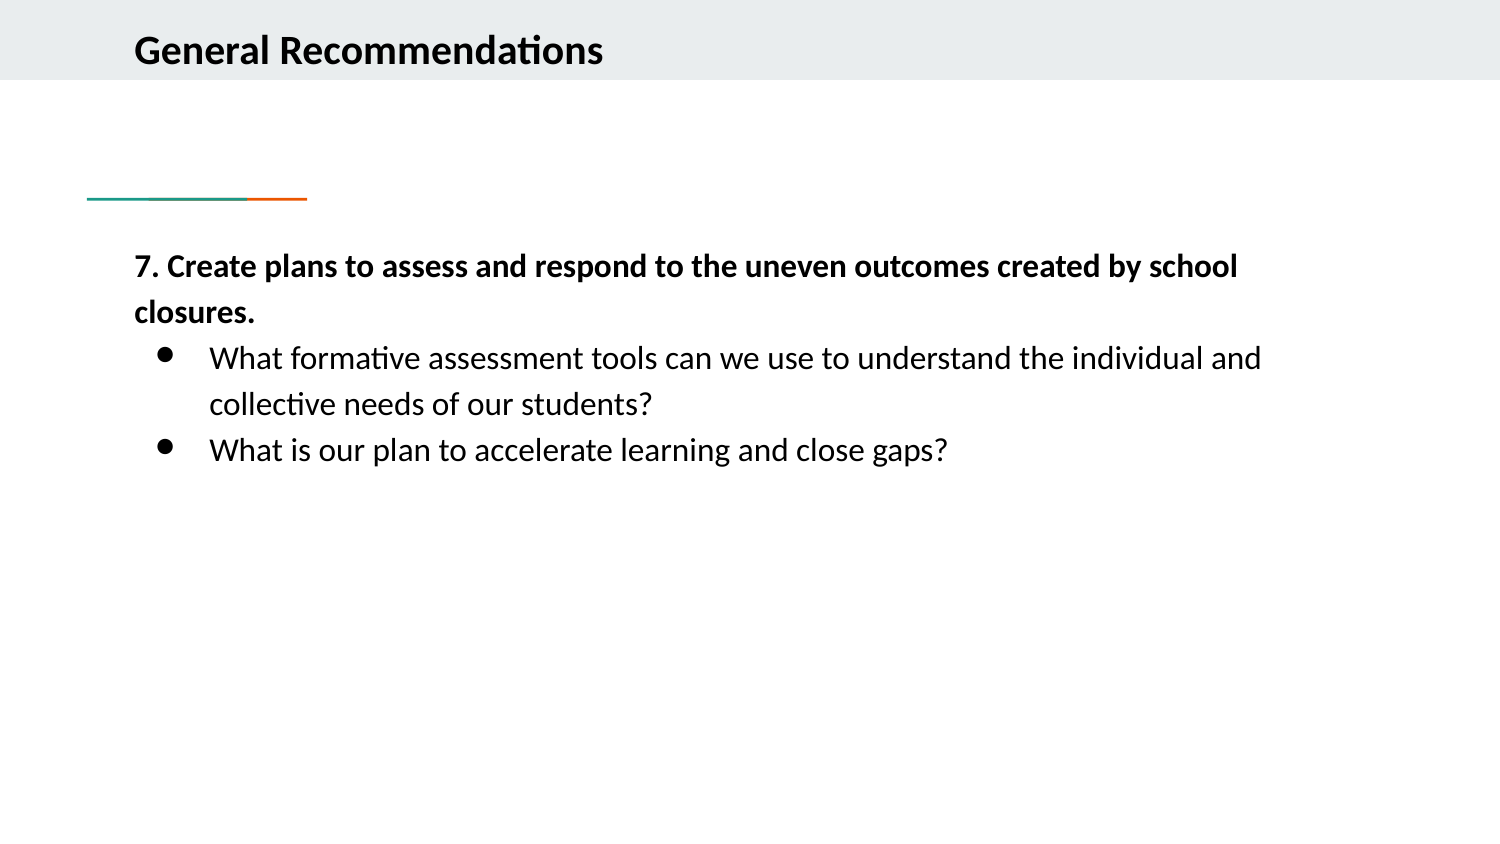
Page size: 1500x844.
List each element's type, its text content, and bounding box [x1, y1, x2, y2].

list 7. Create plans to assess and respond to the uneven outcomes created by school closures. What formative assessment tools can we use to understand the individual and collective needs of our students? What is our plan to accelerate learning and close gaps? [119, 223, 1381, 595]
title General Recommendations [119, 0, 1381, 88]
